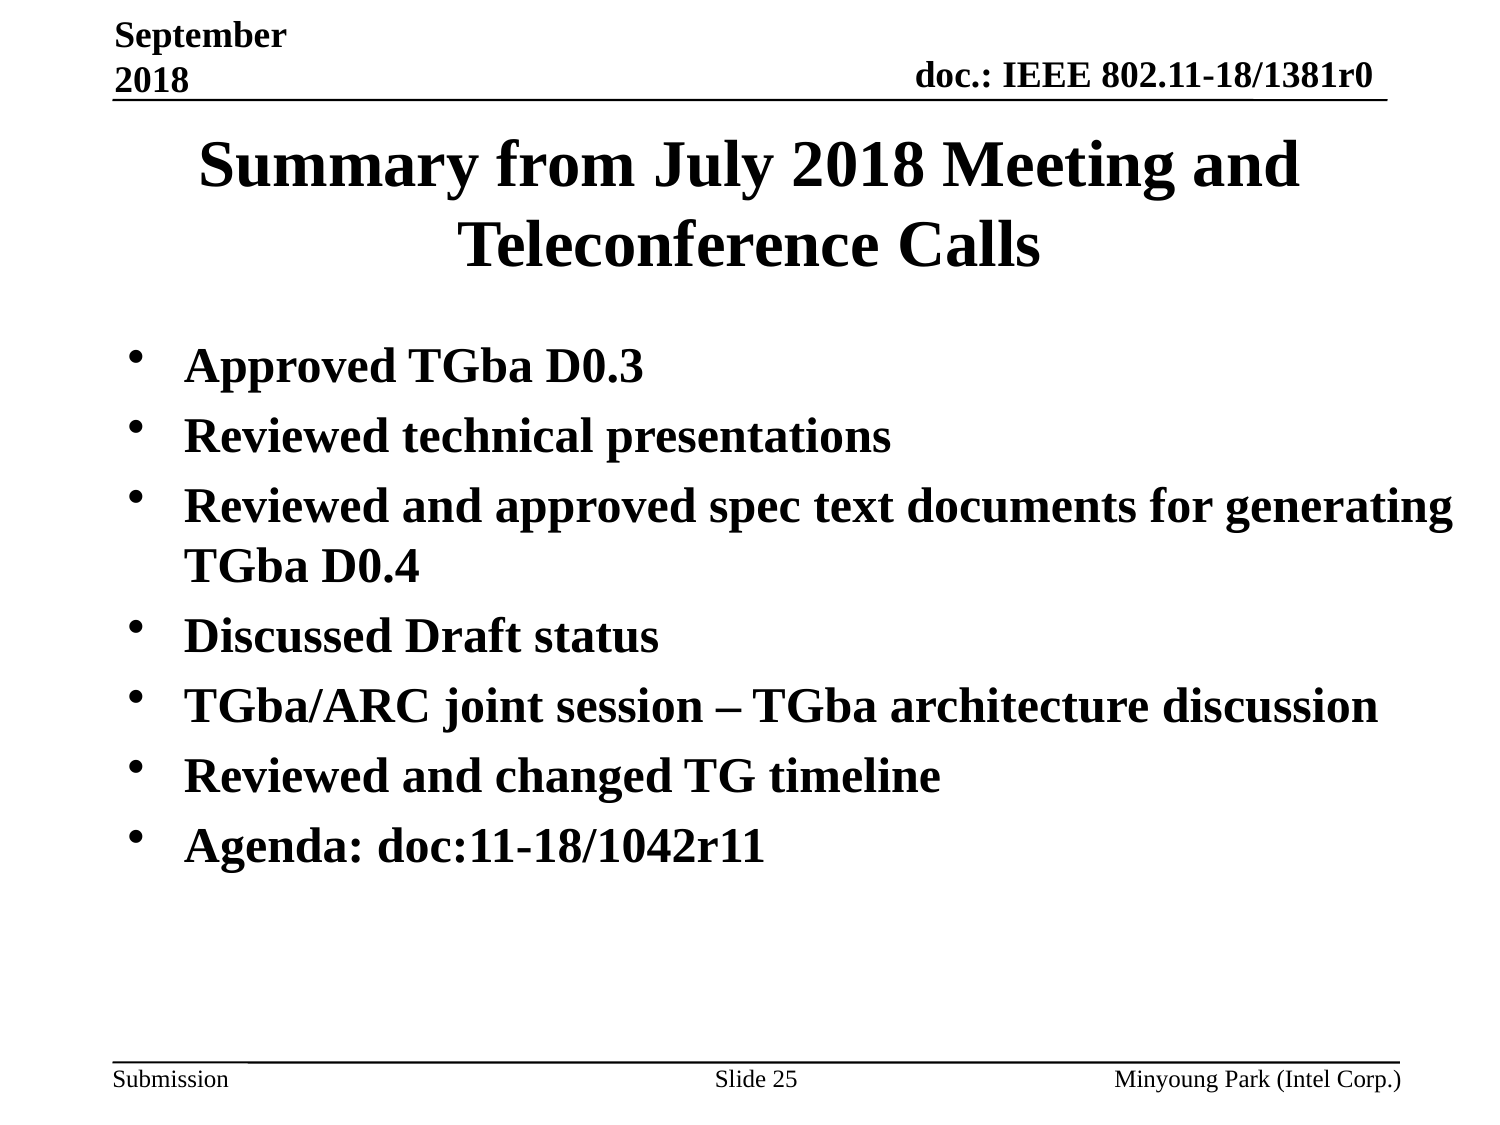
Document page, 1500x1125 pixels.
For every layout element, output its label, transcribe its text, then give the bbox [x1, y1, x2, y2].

title Summary from July 2018 Meeting and Teleconference Calls [112, 112, 1388, 288]
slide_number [114, 54, 335, 101]
list Approved TGba D0.3 Reviewed technical presentations Reviewed and approved spec text documents for generating TGba D0.4 Discussed Draft status TGba/ARC joint session – TGba architecture discussion Reviewed and changed TG timeline Agenda: doc:11-18/1042r11 [112, 324, 1488, 1063]
slide_number Slide 25 [712, 1061, 800, 1093]
footer Minyoung Park (Intel Corp.) [949, 1061, 1402, 1093]
